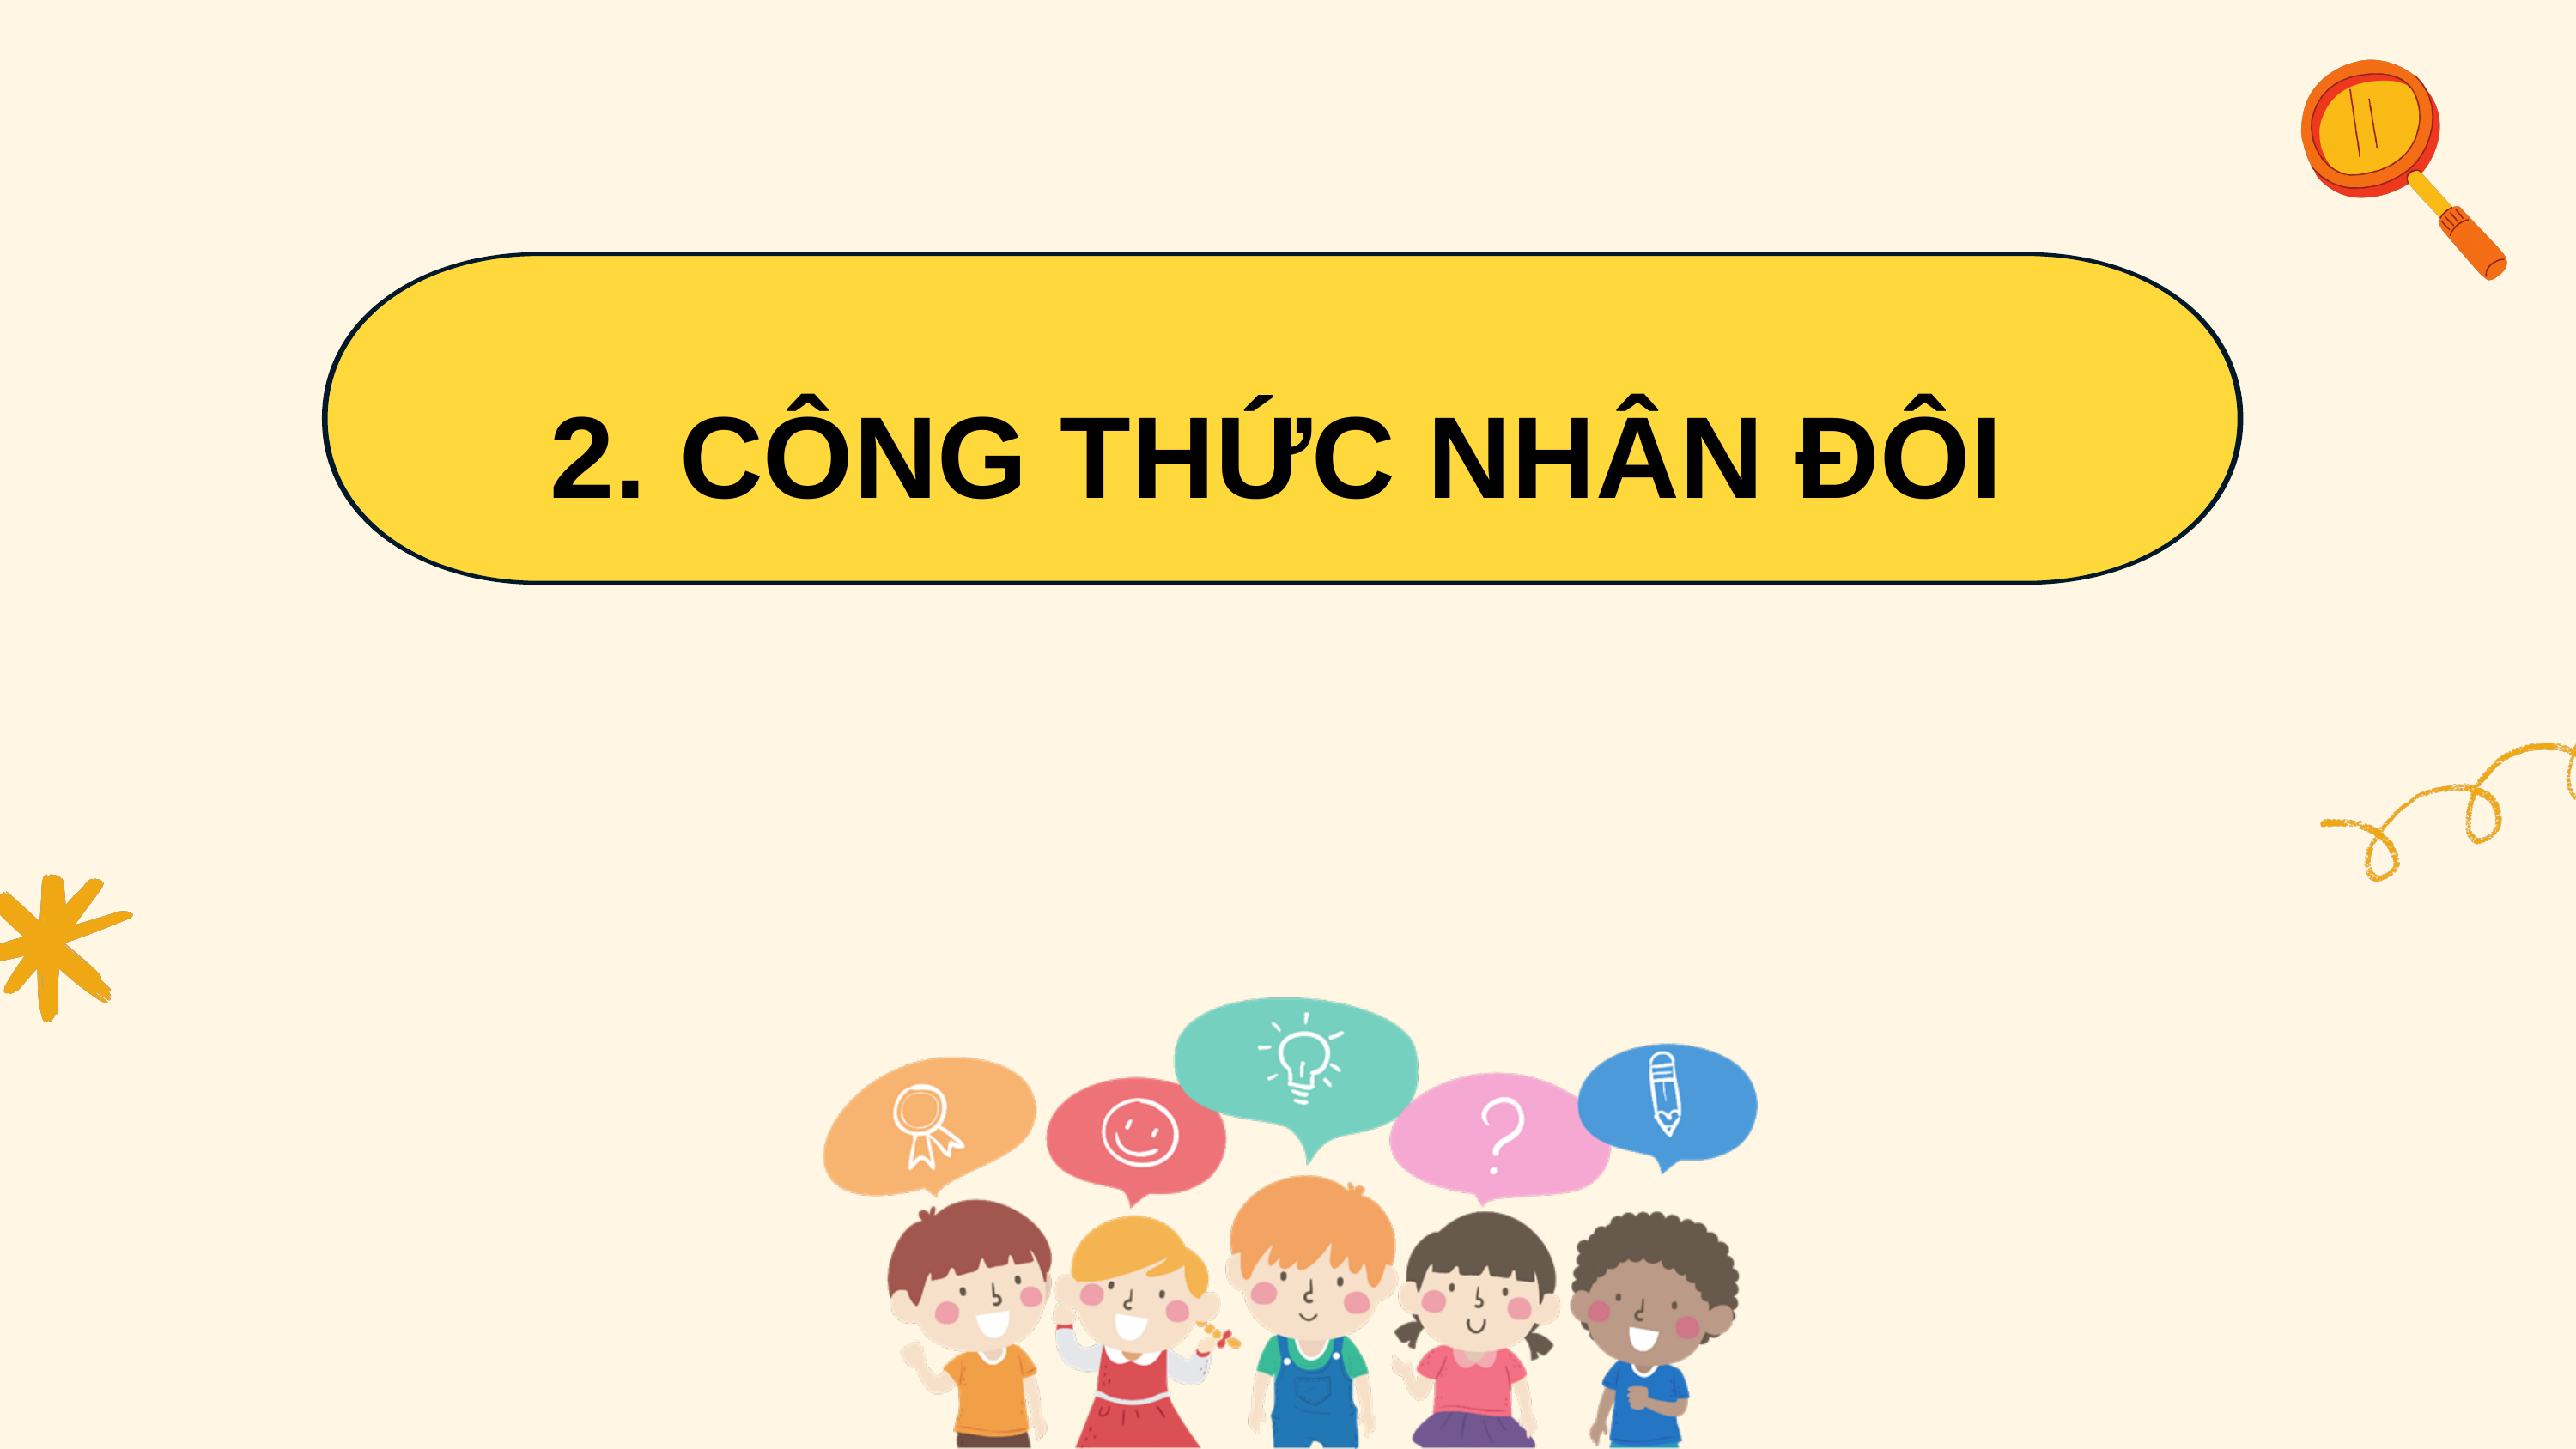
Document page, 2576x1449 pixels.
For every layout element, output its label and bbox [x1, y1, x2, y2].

picture [2287, 38, 2510, 317]
picture [0, 874, 134, 1022]
text_box [321, 252, 2244, 585]
picture [2319, 726, 2576, 894]
picture [807, 972, 1758, 1449]
